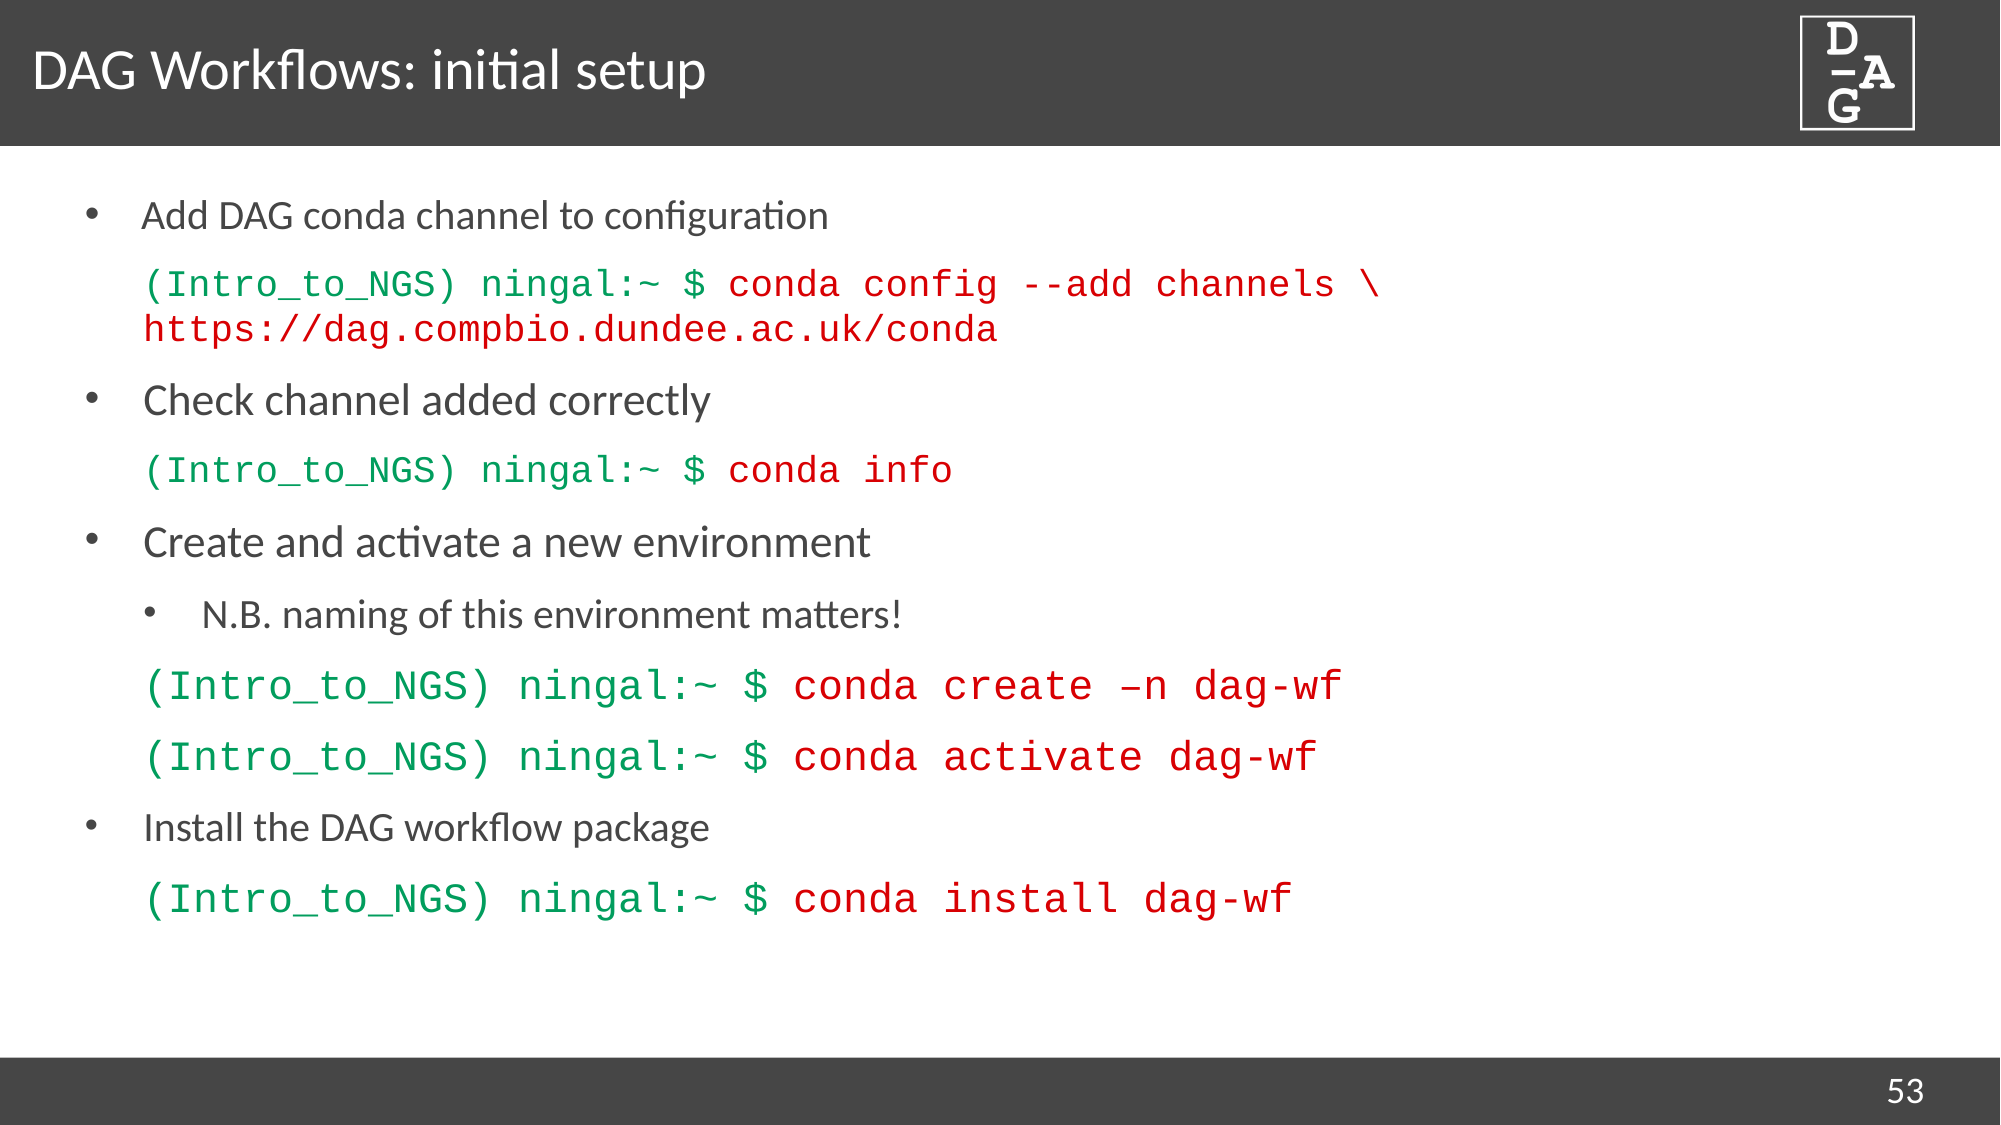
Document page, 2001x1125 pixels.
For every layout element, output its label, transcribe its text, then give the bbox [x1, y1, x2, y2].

title DAG Workflows: initial setup [32, 24, 1760, 122]
list Add DAG conda channel to configuration (Intro_to_NGS) ningal:~ $ conda config --add channels \ https://dag.compbio.dundee.ac.uk/conda Check channel added correctly (Intro_to_NGS) ningal:~ $ conda info Create and activate a new environment N.B. naming of this environment matters! (Intro_to_NGS) ningal:~ $ conda create –n dag-wf (Intro_to_NGS) ningal:~ $ conda activate dag-wf Install the DAG workflow package (Intro_to_NGS) ningal:~ $ conda install dag-wf [84, 180, 1916, 1031]
picture [1800, 15, 1916, 131]
slide_number 53 [1871, 1058, 1978, 1096]
